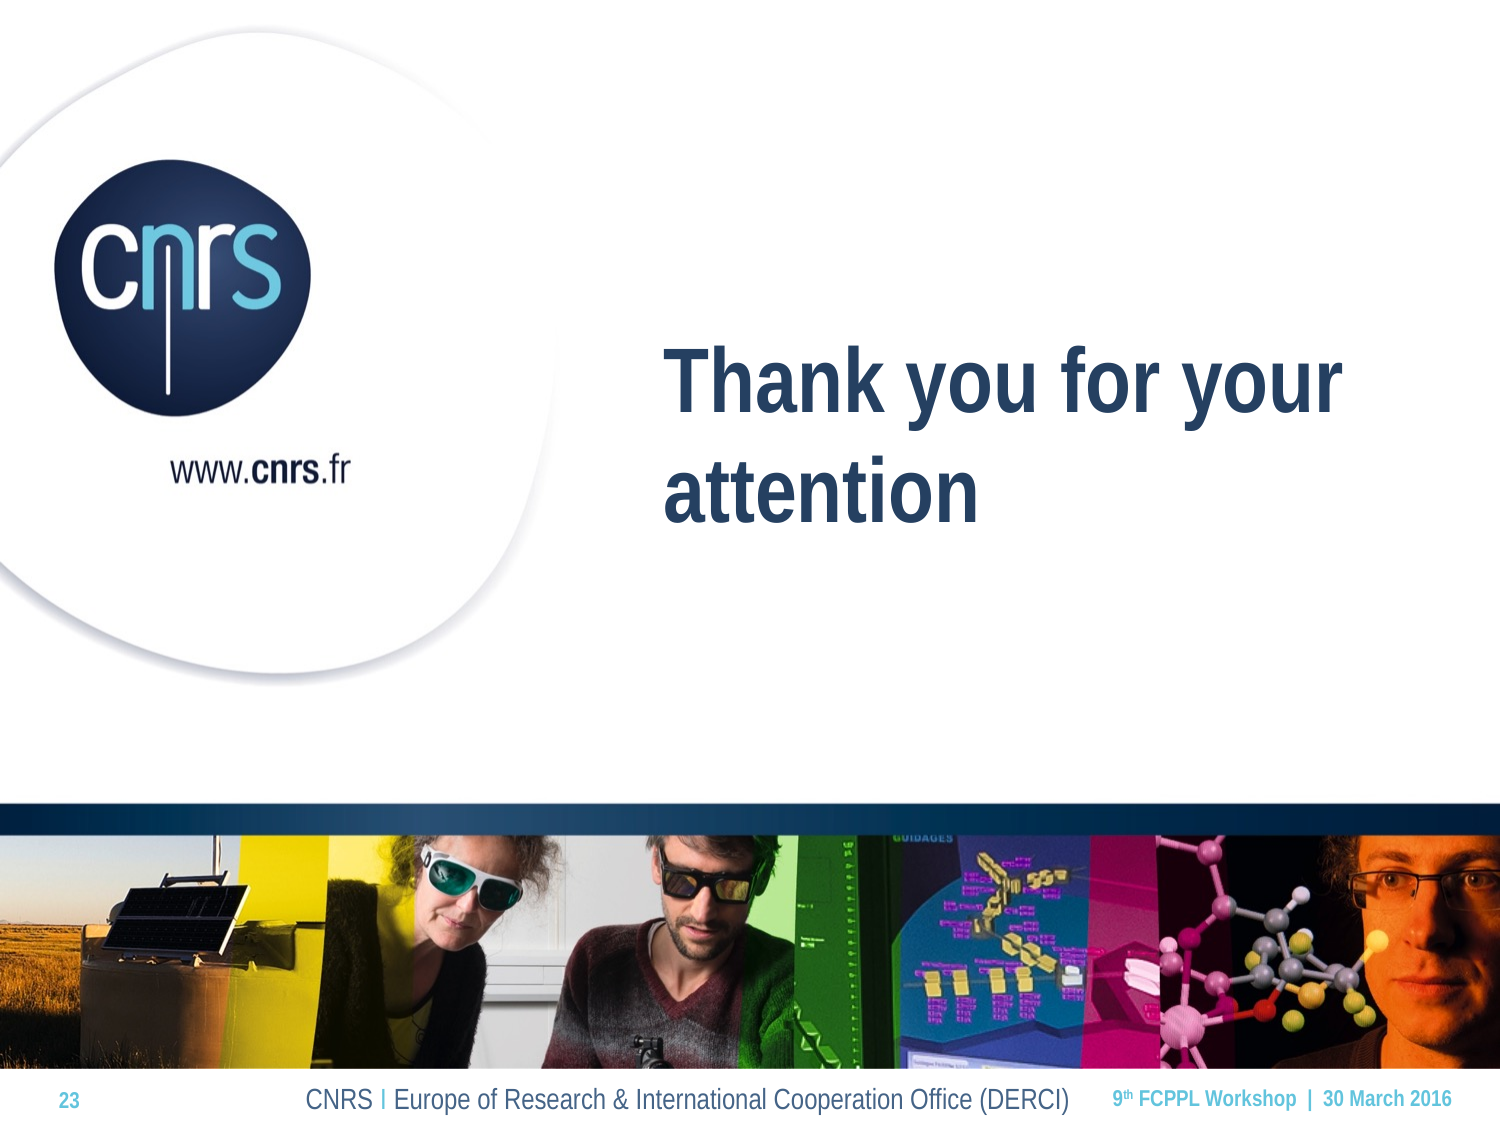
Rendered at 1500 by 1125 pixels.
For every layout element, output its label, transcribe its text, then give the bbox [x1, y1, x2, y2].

slide_number 23 [59, 1068, 410, 1113]
list Thank you for your attention [648, 157, 1500, 674]
picture [0, 0, 1500, 1069]
